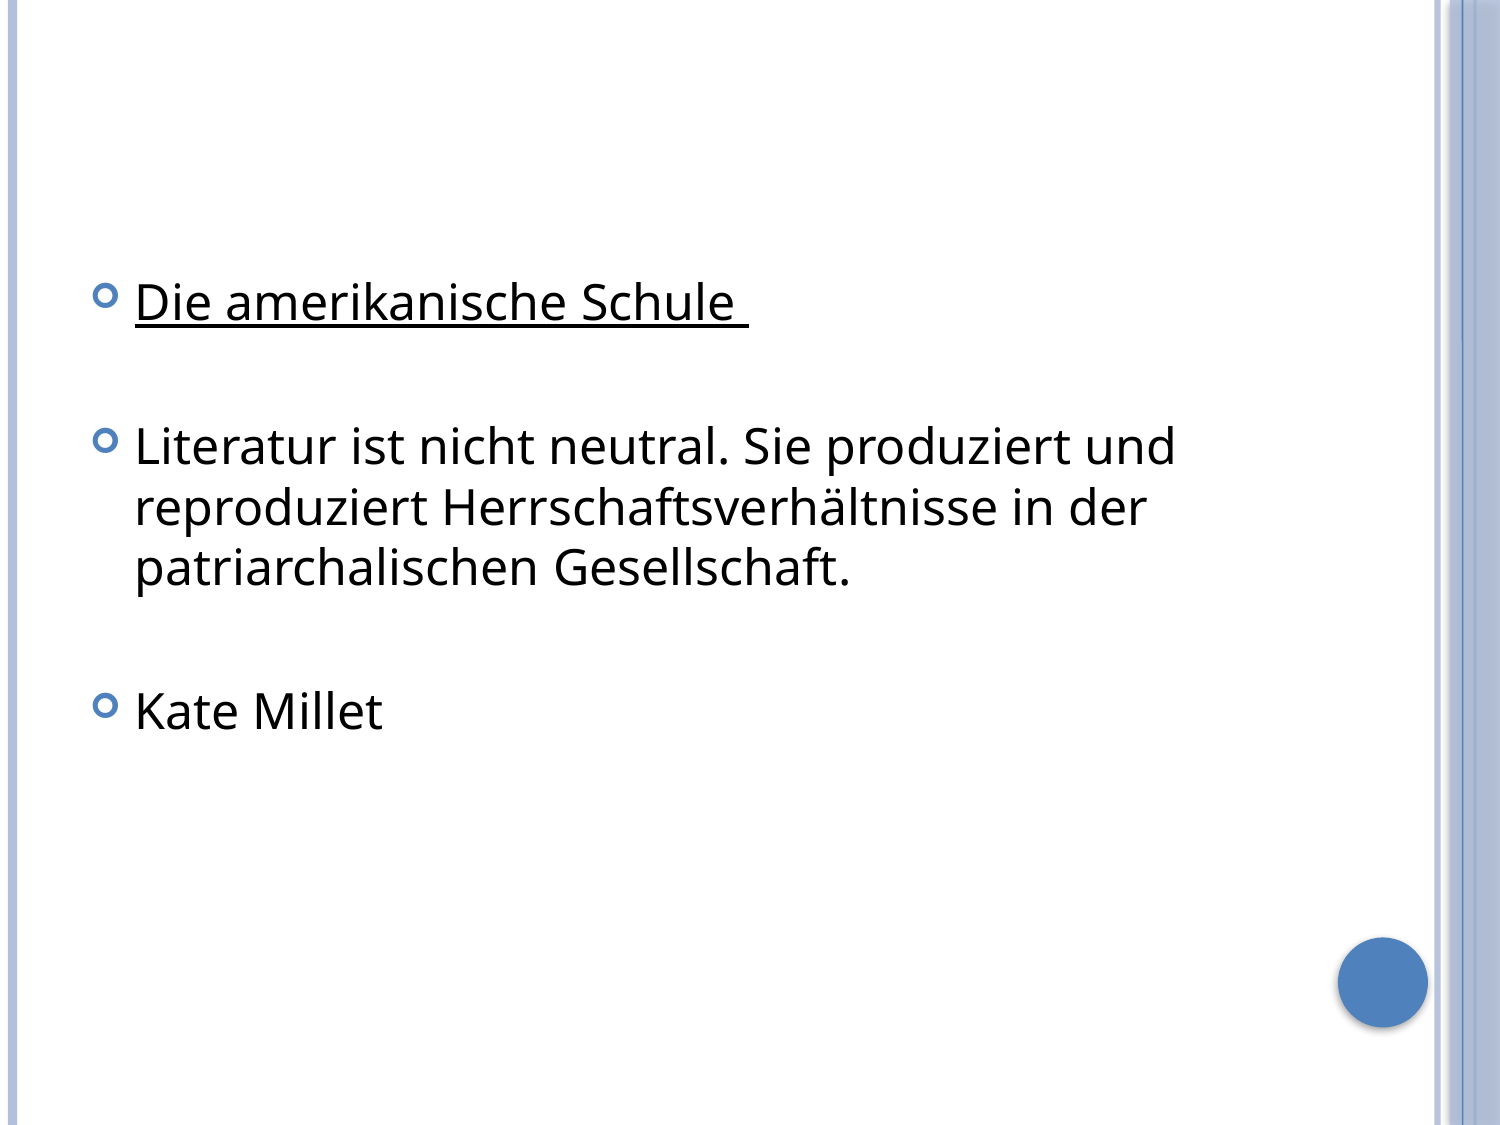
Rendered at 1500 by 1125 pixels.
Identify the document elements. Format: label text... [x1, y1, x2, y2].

list Die amerikanische Schule Literatur ist nicht neutral. Sie produziert und reproduziert Herrschaftsverhältnisse in der patriarchalischen Gesellschaft. Kate Millet [75, 262, 1300, 1062]
